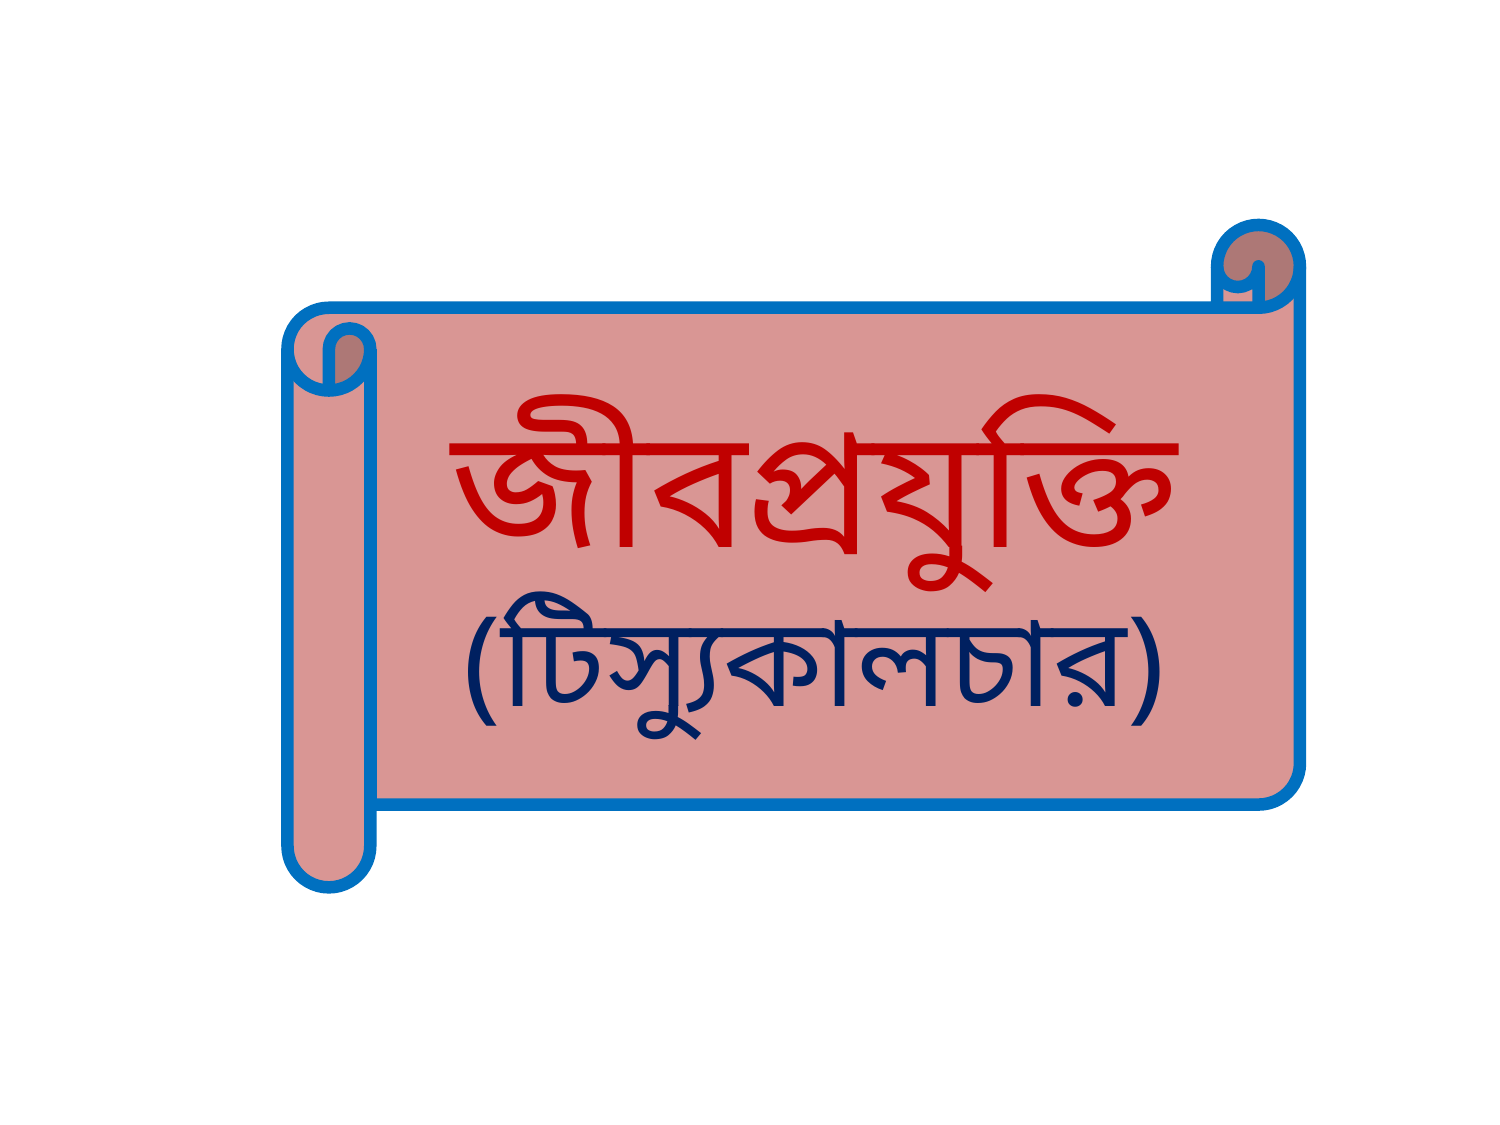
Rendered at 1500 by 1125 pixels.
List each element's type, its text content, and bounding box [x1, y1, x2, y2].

text_box জীবপ্রযুক্তি (টিস্যুকালচার) [285, 222, 1303, 890]
